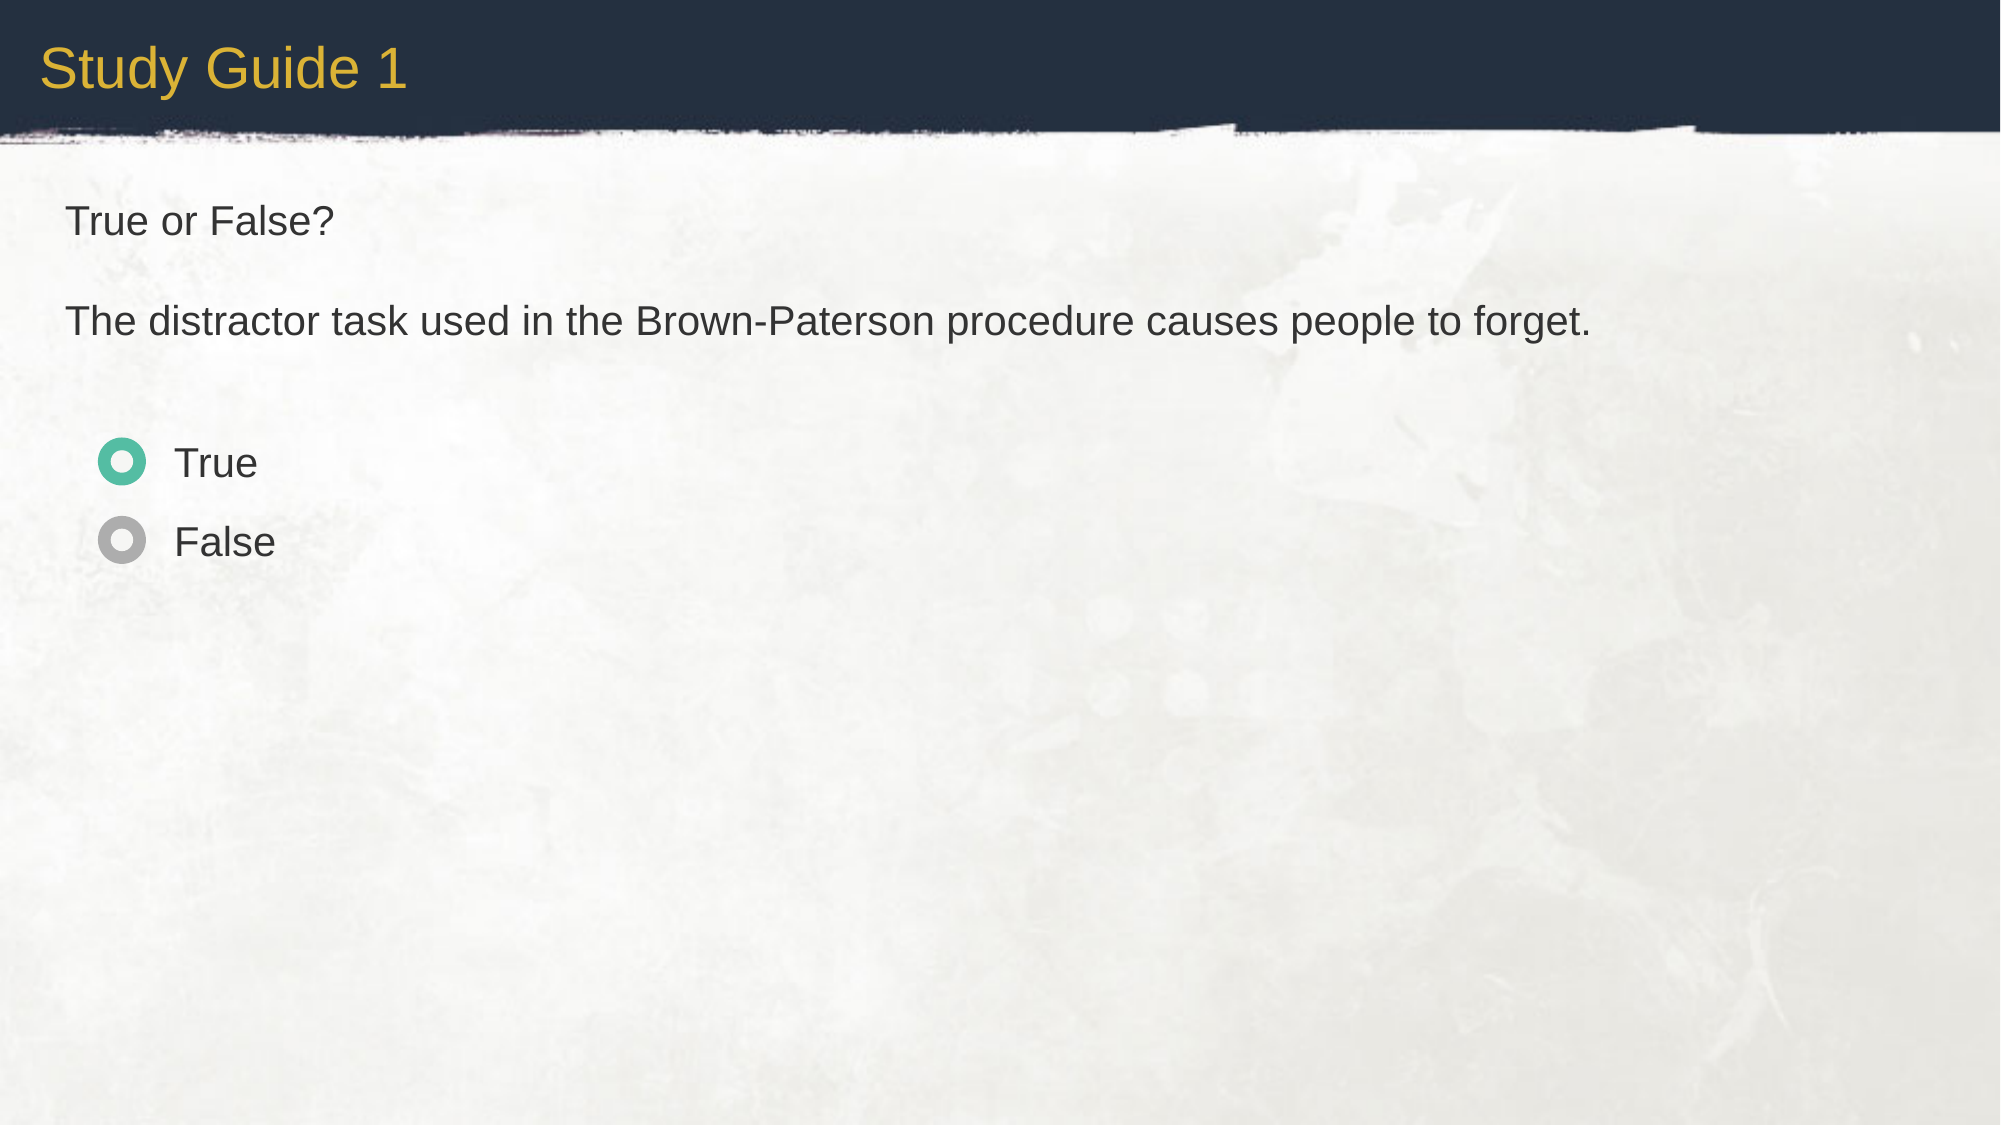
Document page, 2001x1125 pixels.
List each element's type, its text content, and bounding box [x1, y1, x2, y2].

list Study Guide 1 [24, 2, 1975, 130]
list True or False? The distractor task used in the Brown-Paterson procedure causes people to forget. [50, 186, 1950, 359]
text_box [97, 428, 293, 573]
picture [0, 0, 2001, 1125]
